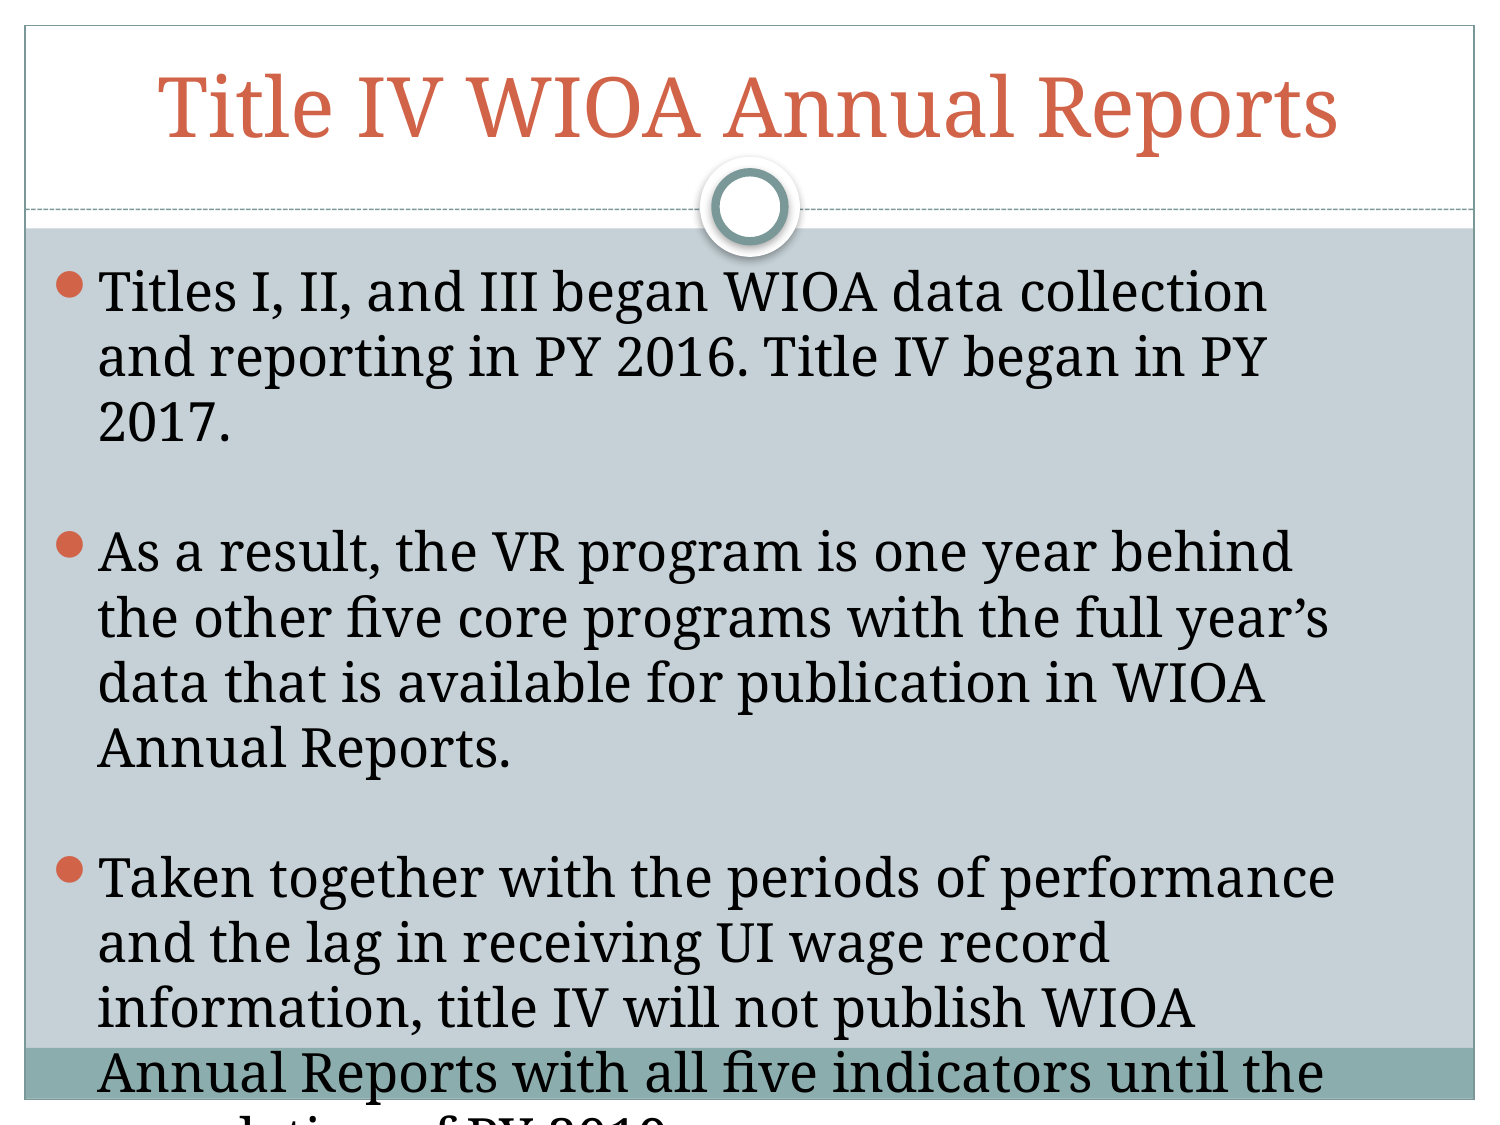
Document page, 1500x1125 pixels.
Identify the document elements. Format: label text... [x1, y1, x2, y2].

title Title IV WIOA Annual Reports [49, 37, 1450, 162]
list Titles I, II, and III began WIOA data collection and reporting in PY 2016. Title IV began in PY 2017. As a result, the VR program is one year behind the other five core programs with the full year’s data that is available for publication in WIOA Annual Reports. Taken together with the periods of performance and the lag in receiving UI wage record information, title IV will not publish WIOA Annual Reports with all five indicators until the completion of PY 2019. [37, 249, 1376, 1125]
